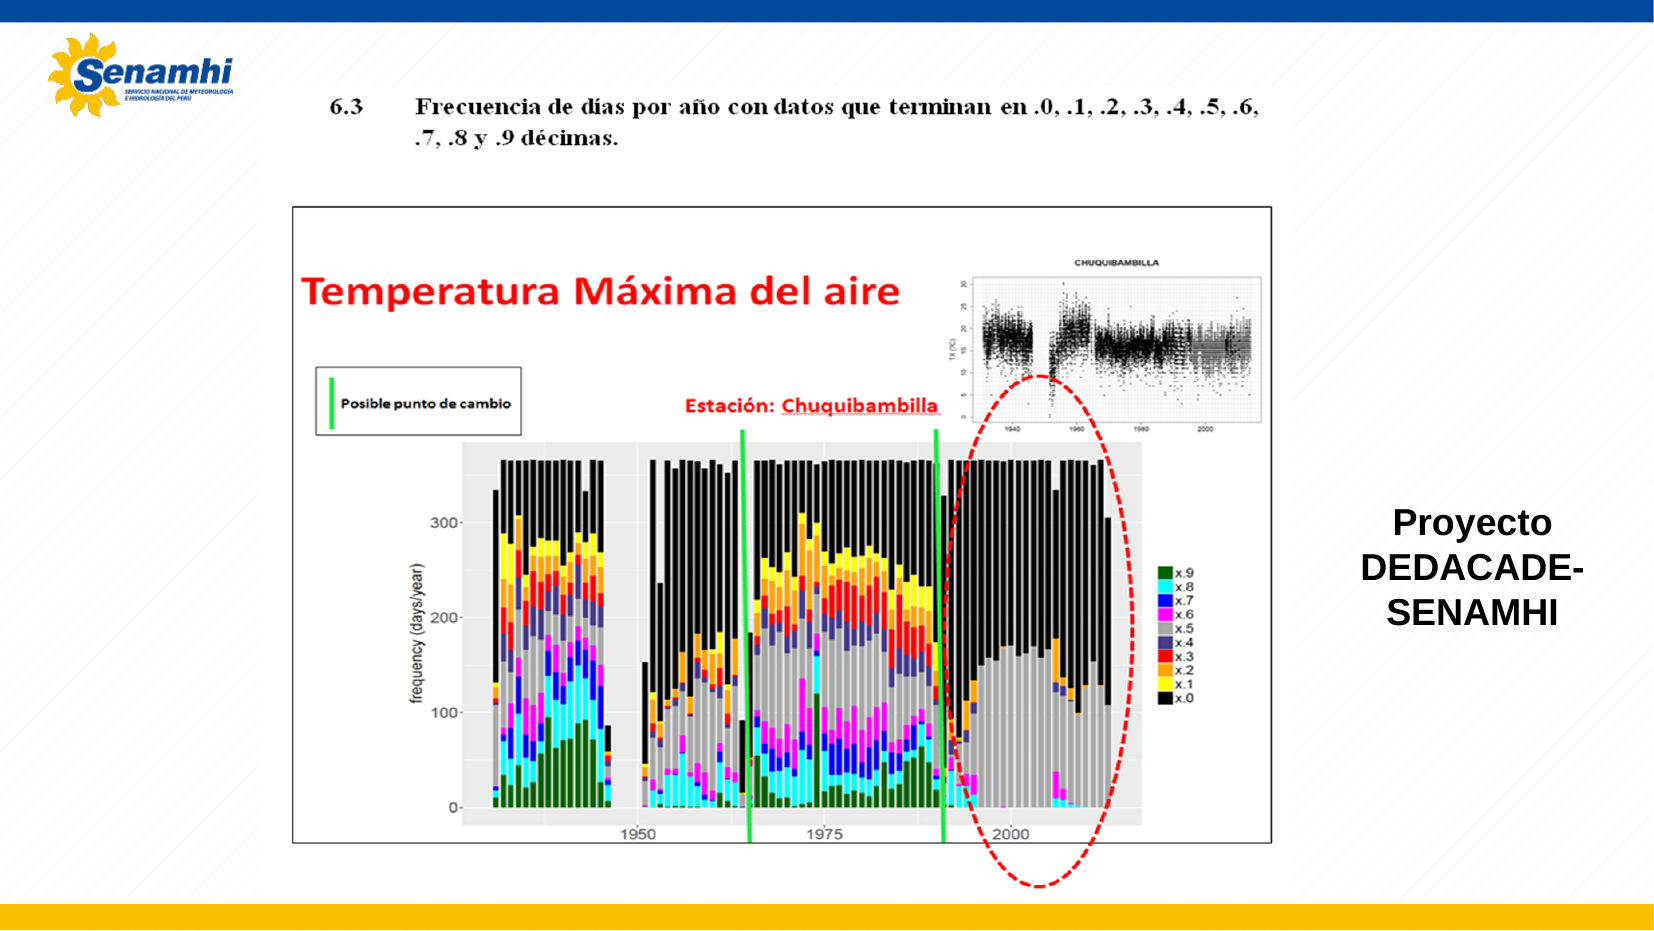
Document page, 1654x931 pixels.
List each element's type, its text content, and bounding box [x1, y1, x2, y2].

picture [32, 23, 248, 127]
text_box Proyecto DEDACADE-SENAMHI [1298, 490, 1654, 686]
picture [261, 86, 1292, 901]
